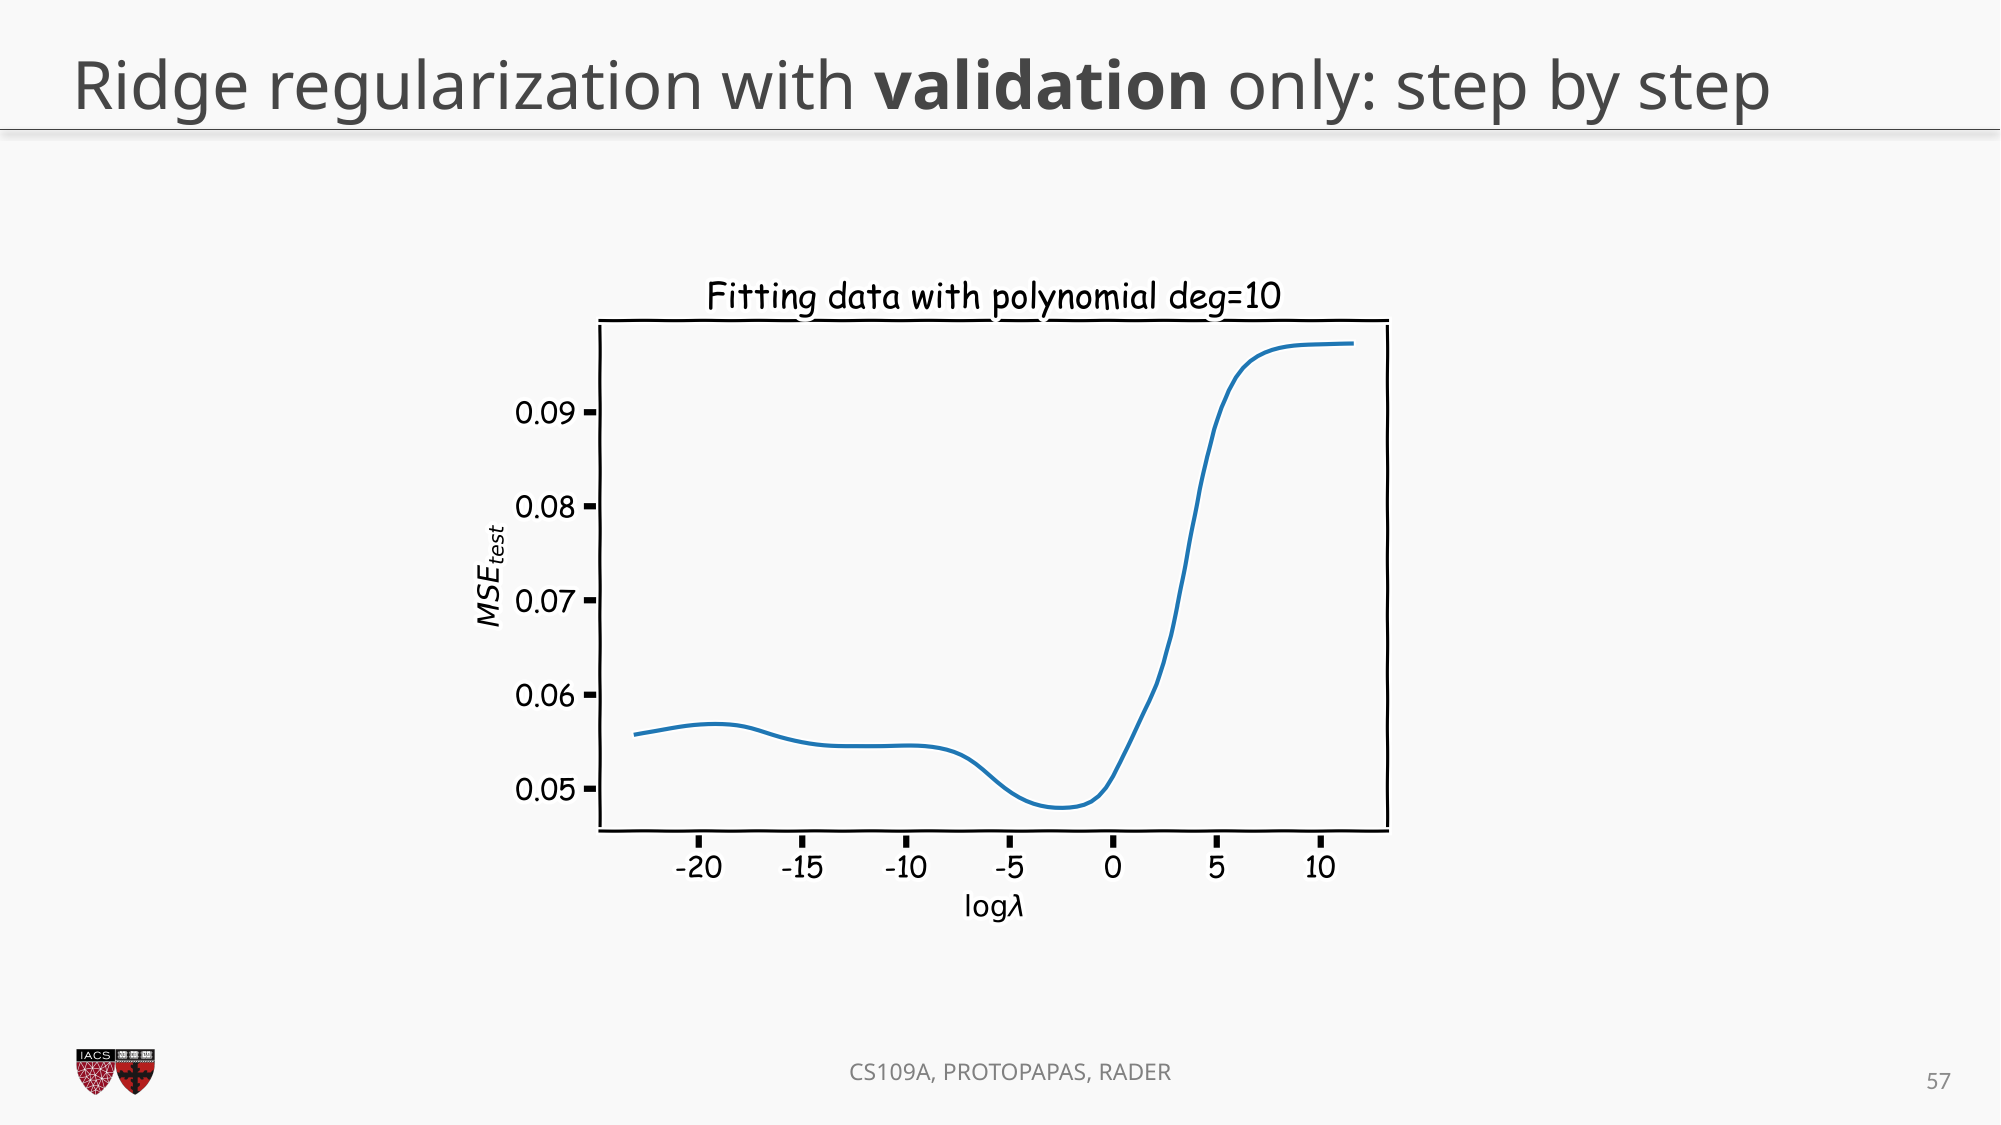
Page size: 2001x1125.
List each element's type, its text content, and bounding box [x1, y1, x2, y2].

slide_number 57 [1500, 1050, 1967, 1110]
picture [374, 230, 1501, 981]
title Ridge regularization with validation only: step by step [57, 35, 1943, 162]
picture [75, 1049, 155, 1095]
